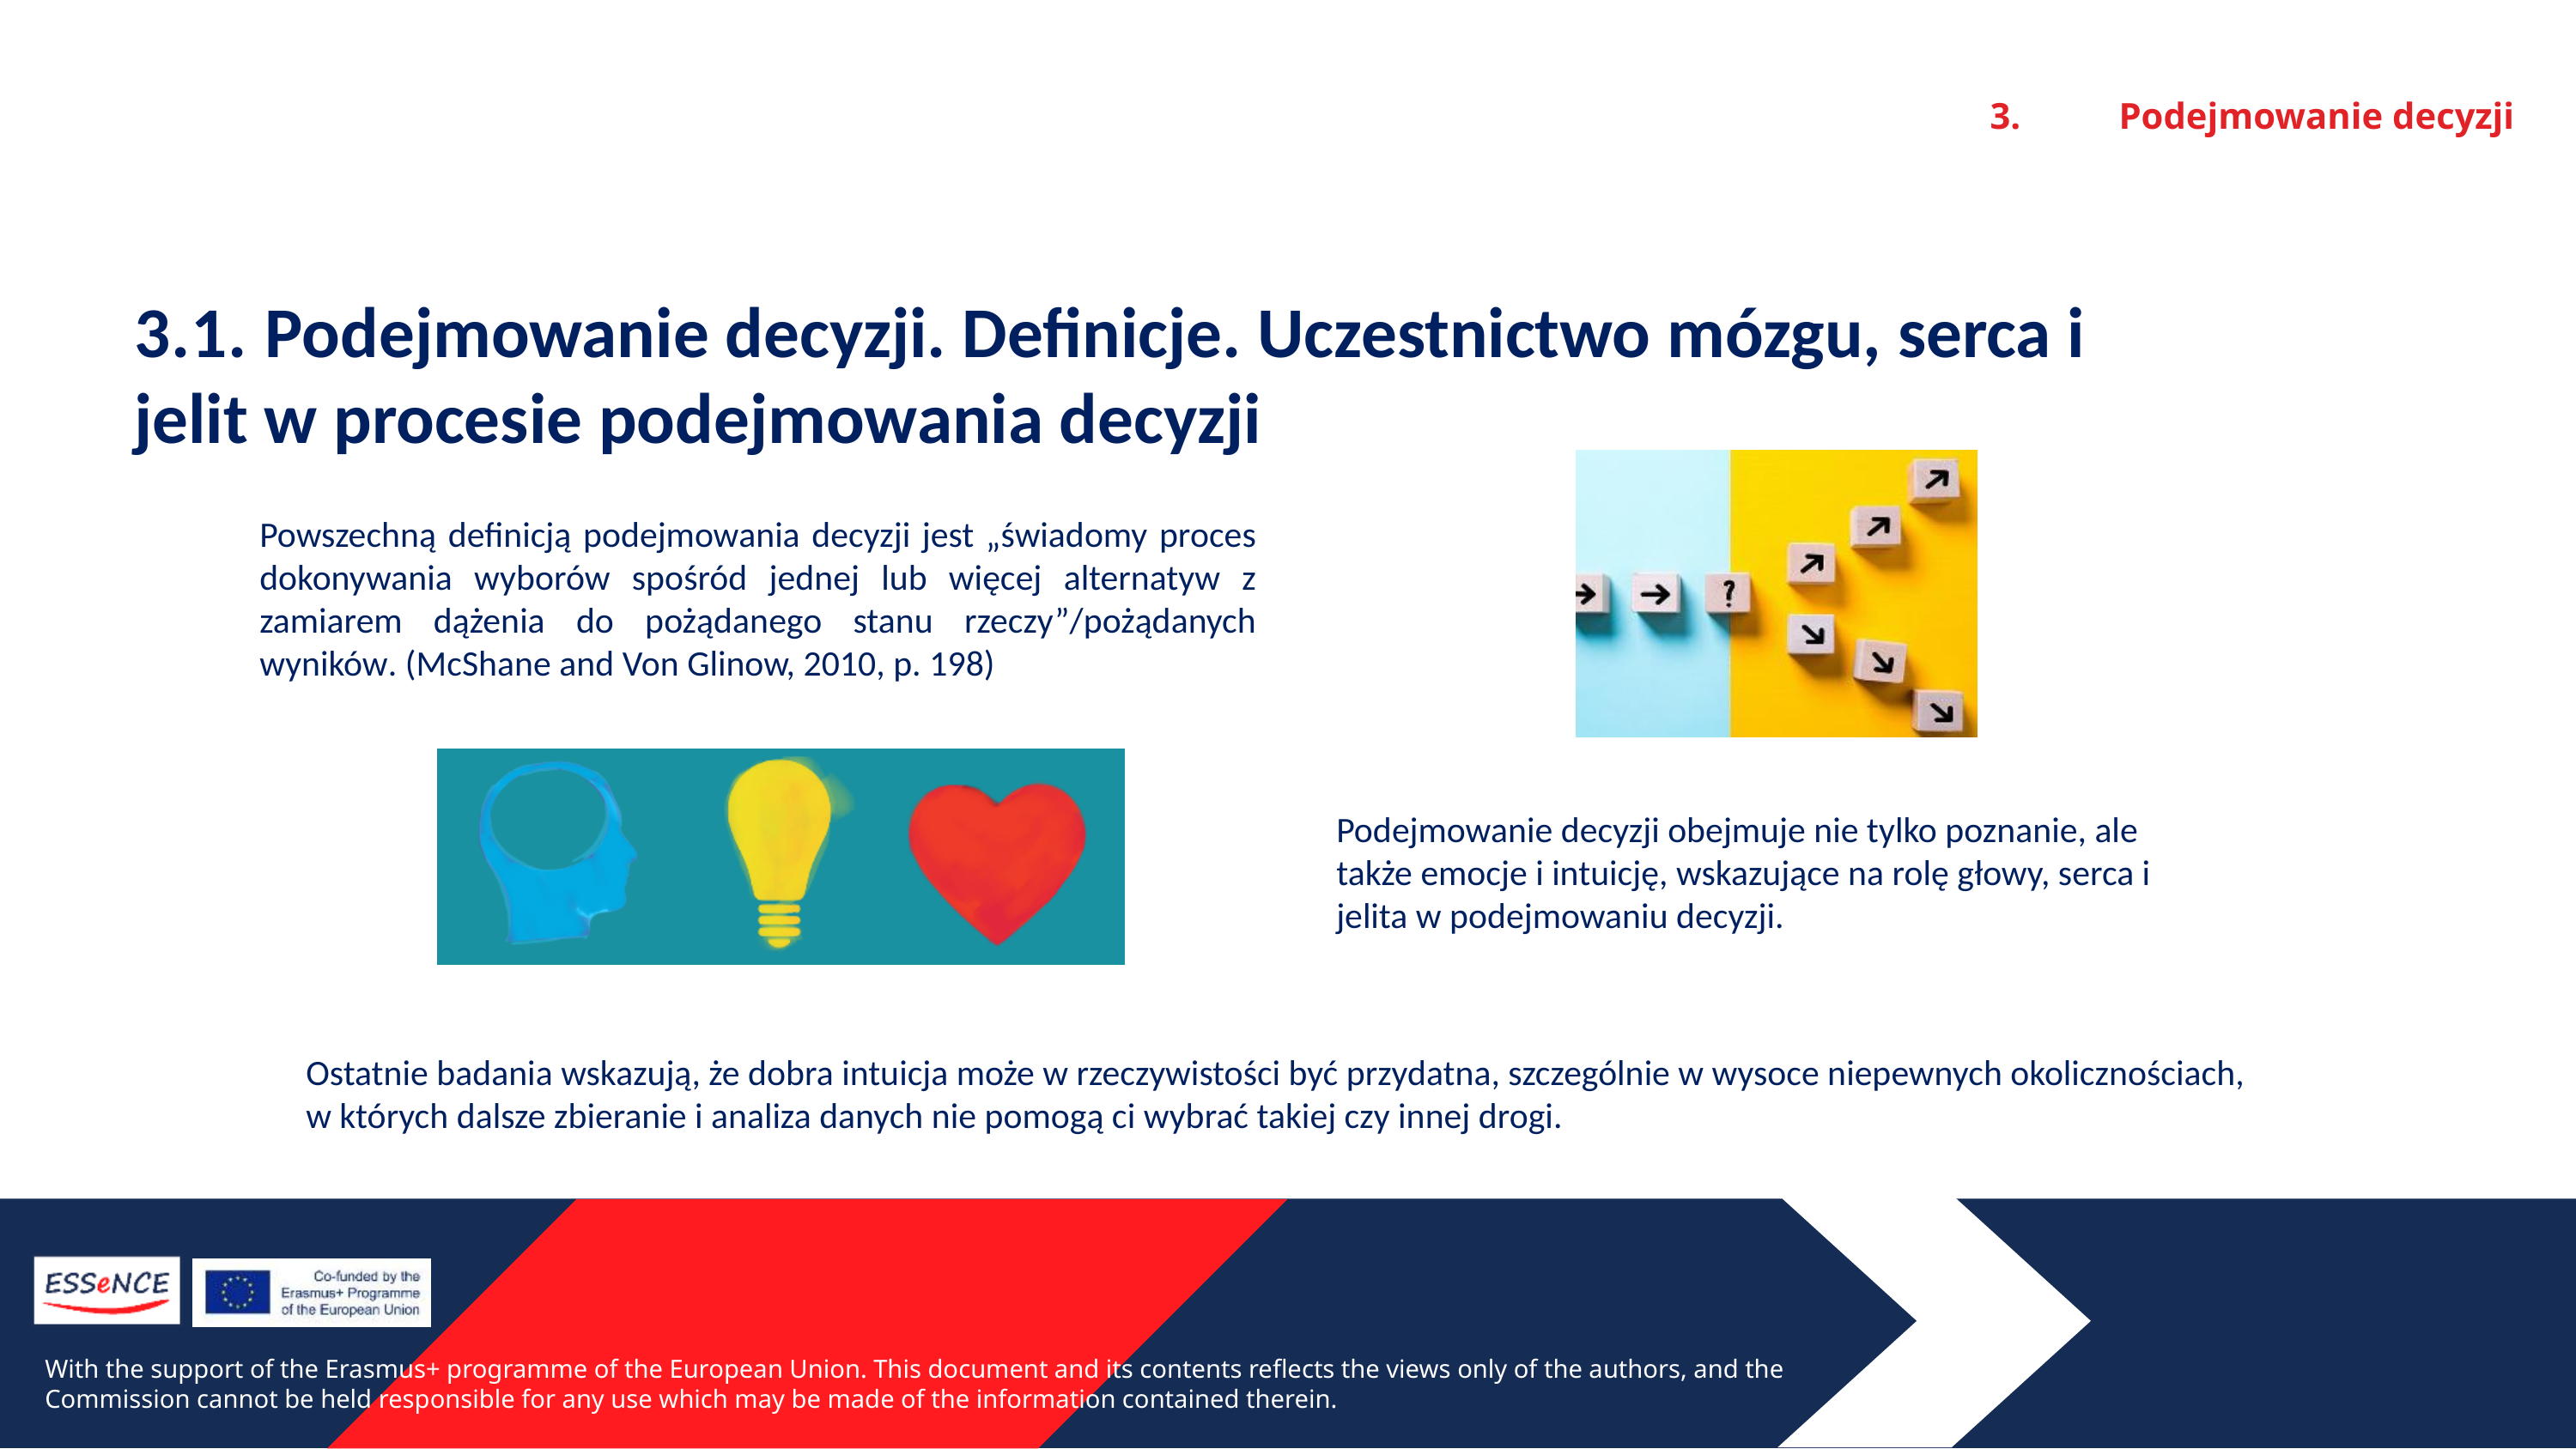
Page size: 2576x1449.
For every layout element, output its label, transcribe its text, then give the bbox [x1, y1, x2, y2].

text_box Powszechną definicją podejmowania decyzji jest „świadomy proces dokonywania wyborów spośród jednej lub więcej alternatyw z zamiarem dążenia do pożądanego stanu rzeczy”/pożądanych wyników. (McShane and Von Glinow, 2010, p. 198) [246, 505, 1270, 690]
text_box Ostatnie badania wskazują, że dobra intuicja może w rzeczywistości być przydatna, szczególnie w wysoce niepewnych okolicznościach, w których dalsze zbieranie i analiza danych nie pomogą ci wybrać takiej czy innej drogi. [293, 1043, 2265, 1142]
text_box 3. Podejmowanie decyzji [1534, 91, 2515, 136]
text_box 3.1. Podejmowanie decyzji. Definicje. Uczestnictwo mózgu, serca i jelit w procesie podejmowania decyzji [131, 284, 2104, 458]
text_box With the support of the Erasmus+ programme of the European Union. This document and its contents reflects the views only of the authors, and the Commission cannot be held responsible for any use which may be made of the information contained therein. [32, 1346, 1803, 1420]
picture [192, 1258, 431, 1328]
picture [1575, 450, 1978, 737]
text_box Podejmowanie decyzji obejmuje nie tylko poznanie, ale także emocje i intuicję, wskazujące na rolę głowy, serca i jelita w podejmowaniu decyzji. [1323, 799, 2198, 942]
picture [437, 749, 1125, 965]
picture [32, 1254, 183, 1328]
